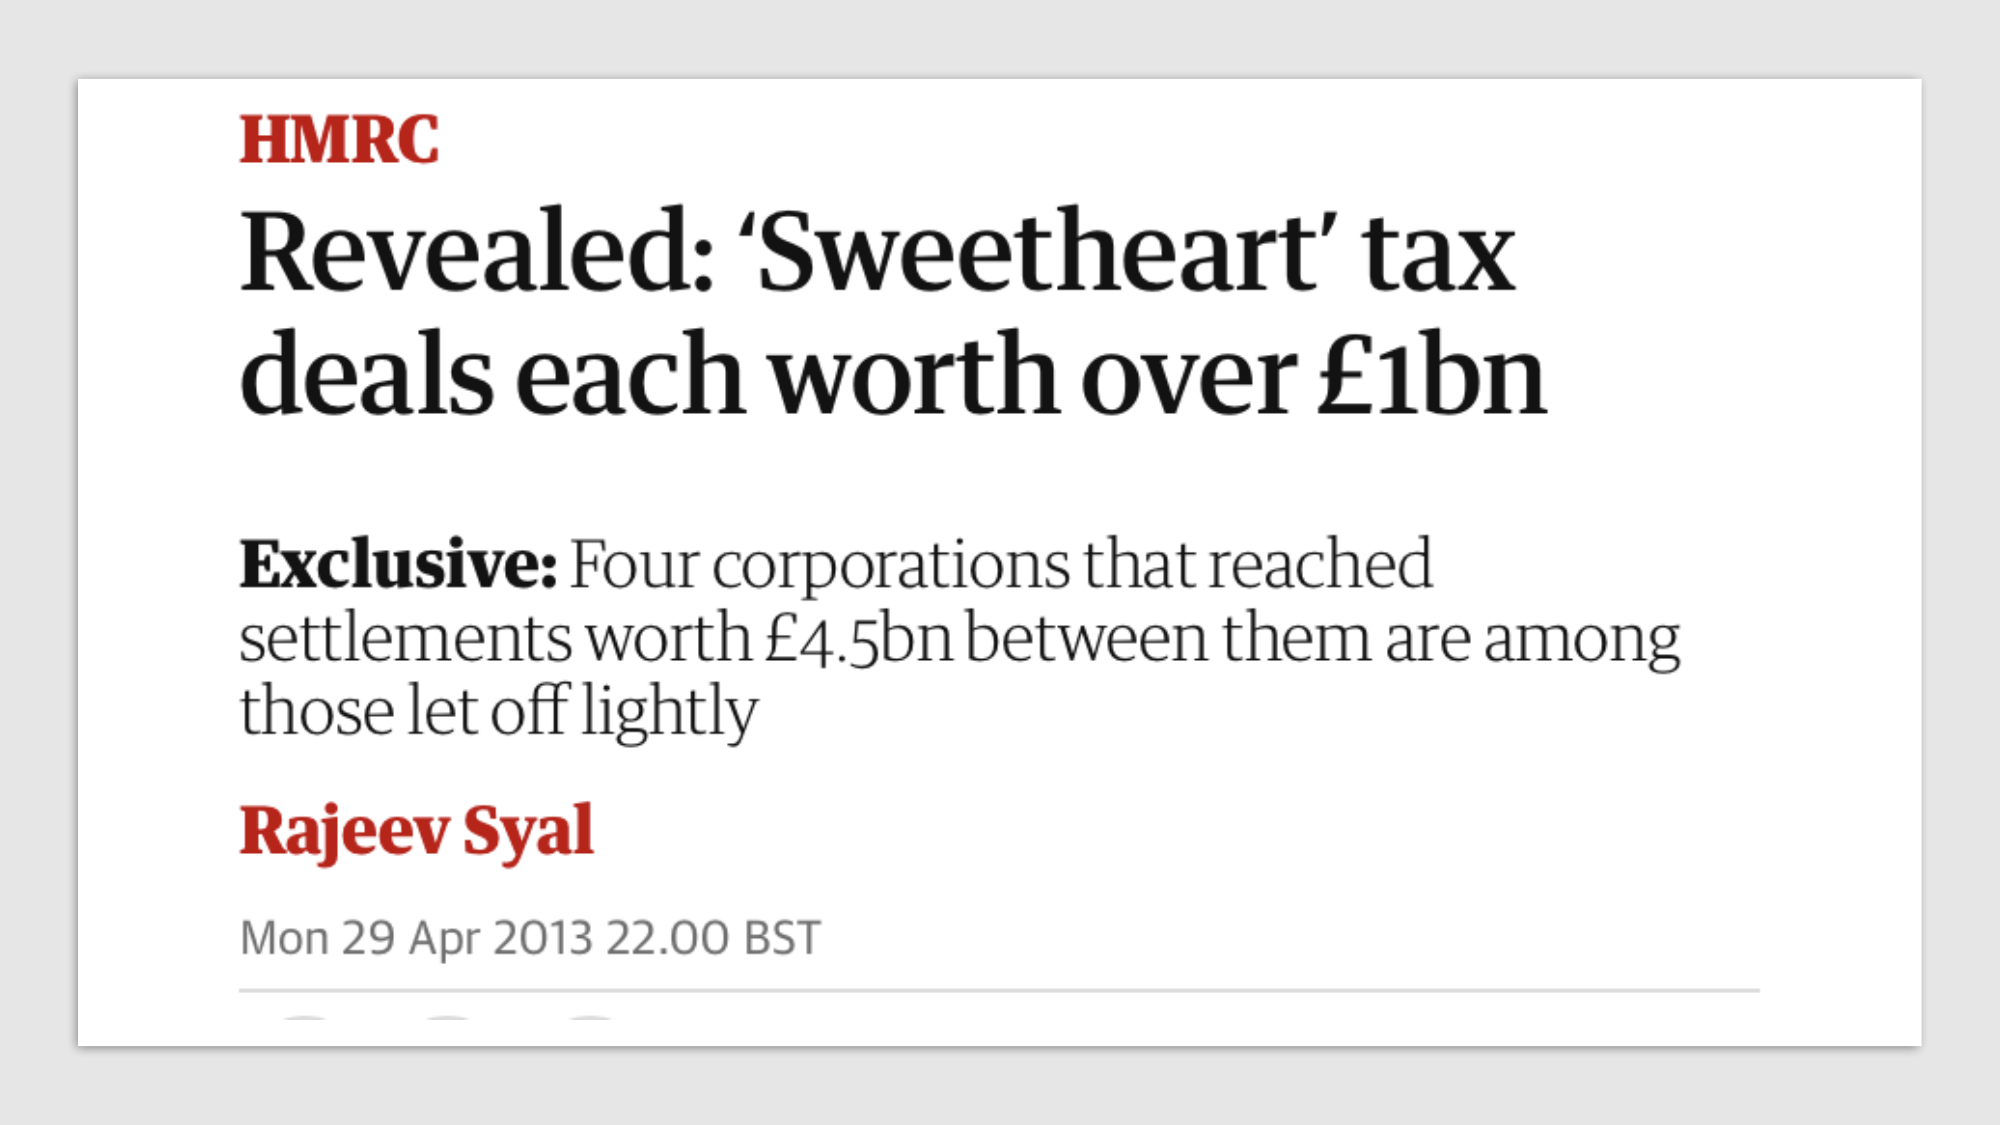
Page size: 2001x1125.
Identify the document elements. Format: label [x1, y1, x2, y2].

text_box [77, 78, 1923, 1047]
text_box [0, 0, 2000, 1125]
list [201, 105, 1799, 1020]
